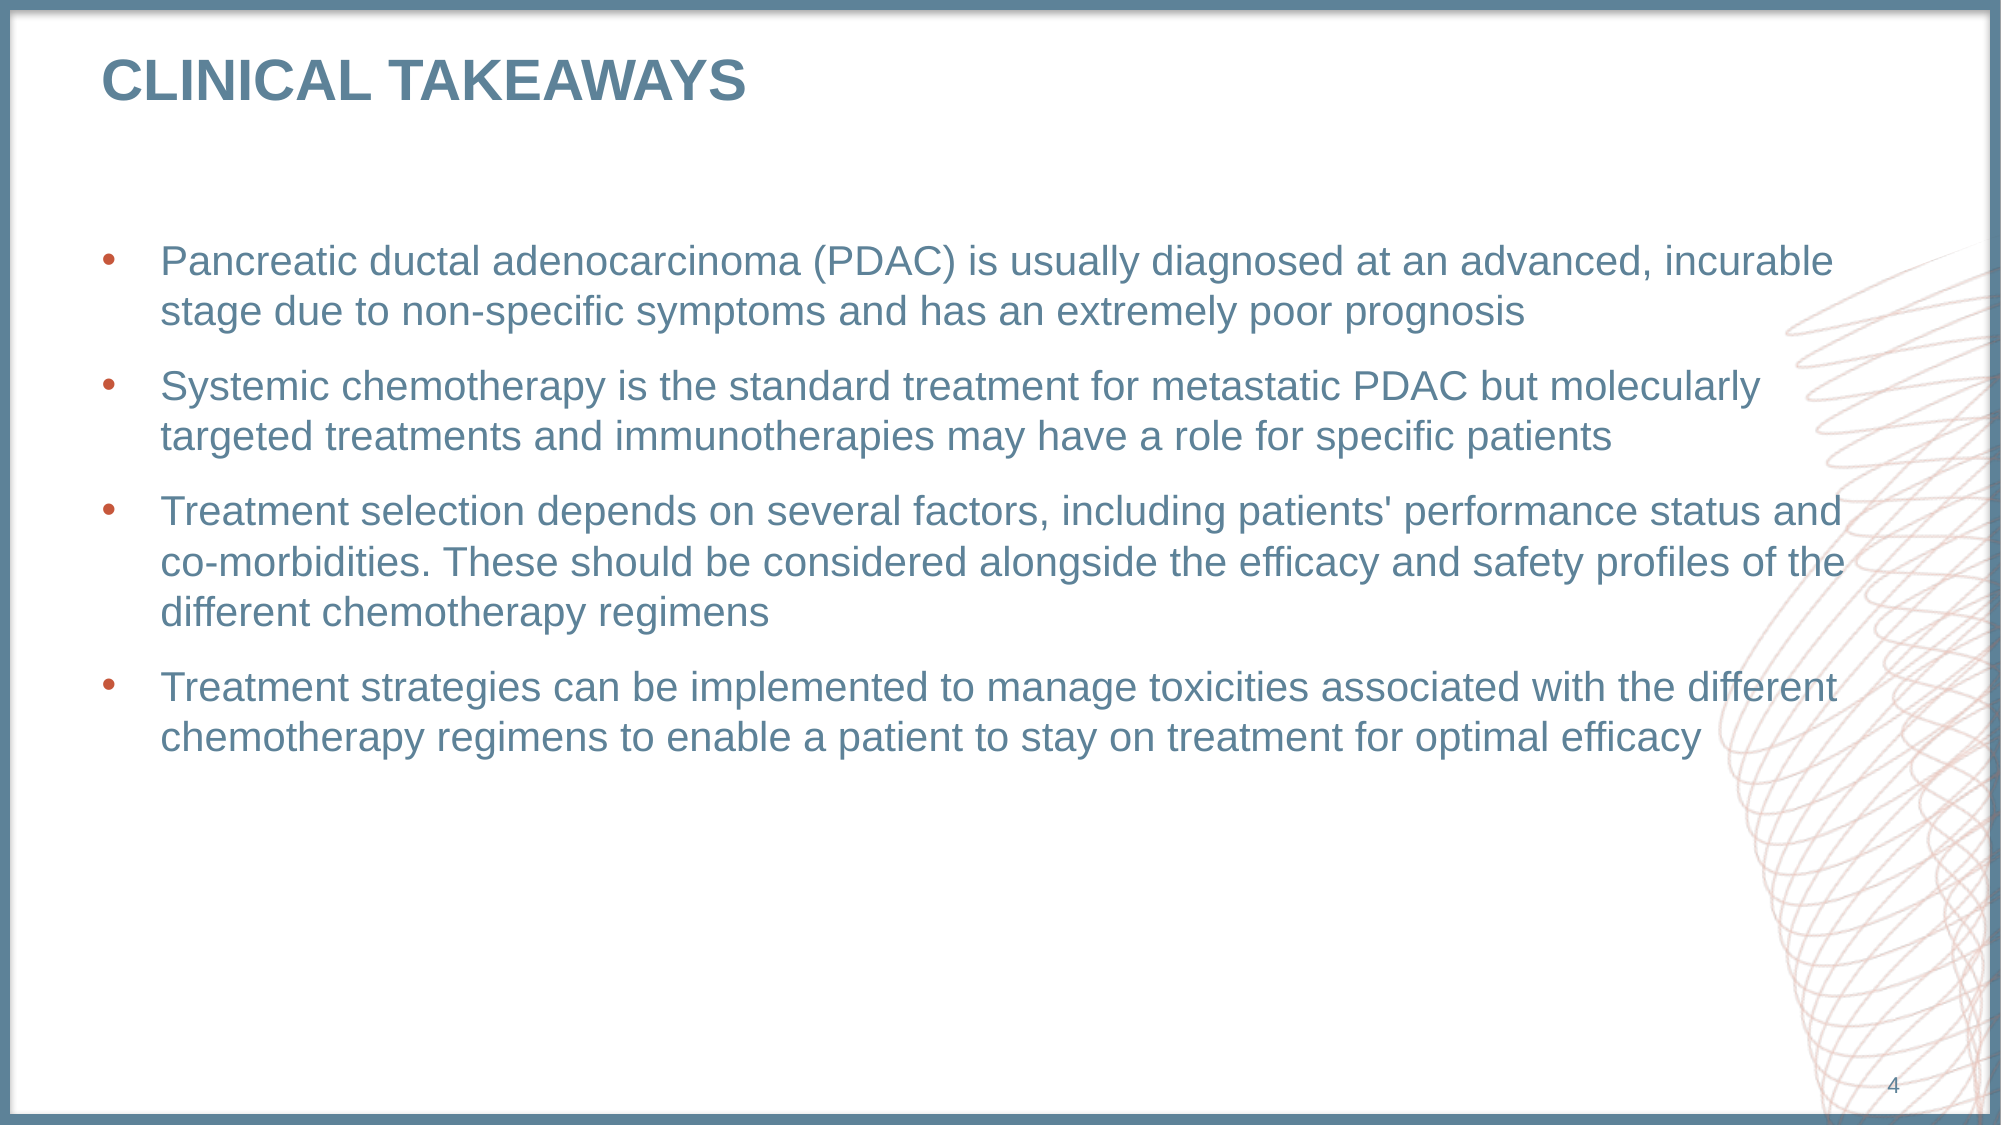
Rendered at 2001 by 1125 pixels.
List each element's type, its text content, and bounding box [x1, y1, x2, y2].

slide_number 4 [1771, 1054, 1900, 1115]
title Clinical takeaways [101, 42, 1900, 185]
list Pancreatic ductal adenocarcinoma (PDAC) is usually diagnosed at an advanced, incurable stage due to non-specific symptoms and has an extremely poor prognosis Systemic chemotherapy is the standard treatment for metastatic PDAC but molecularly targeted treatments and immunotherapies may have a role for specific patients Treatment selection depends on several factors, including patients' performance status and co-morbidities. These should be considered alongside the efficacy and safety profiles of the different chemotherapy regimens Treatment strategies can be implemented to manage toxicities associated with the different chemotherapy regimens to enable a patient to stay on treatment for optimal efficacy [101, 233, 1901, 977]
